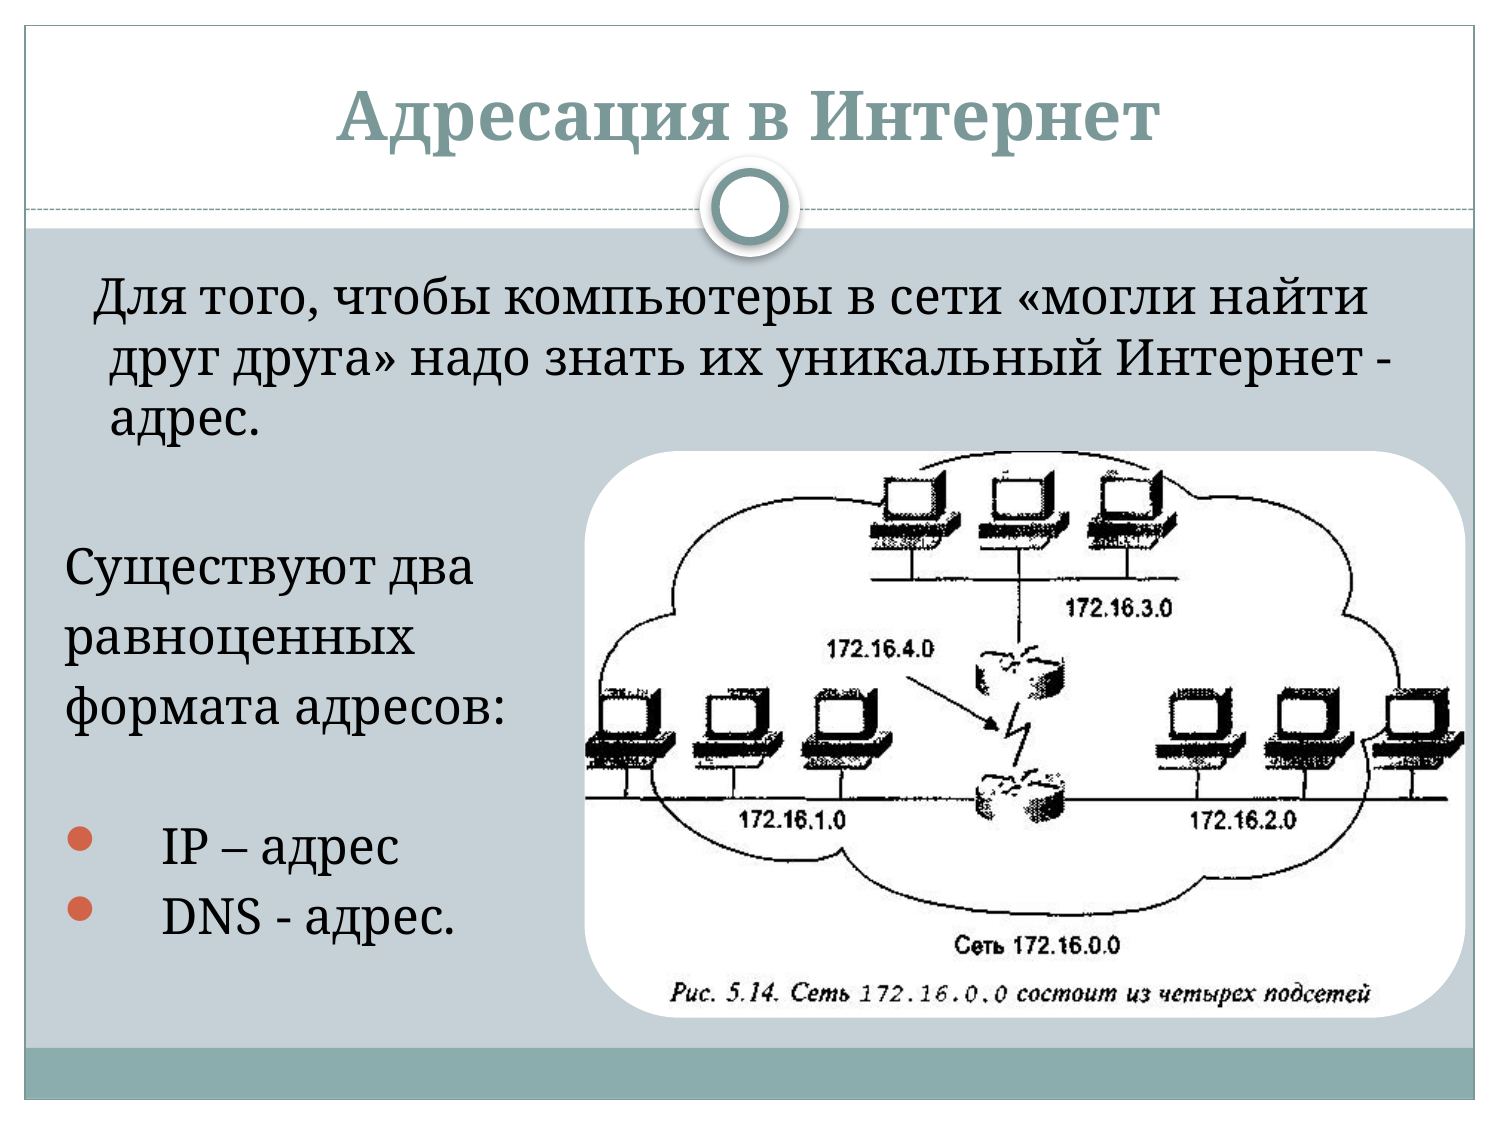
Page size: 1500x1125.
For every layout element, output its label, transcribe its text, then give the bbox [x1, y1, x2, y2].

picture [584, 450, 1466, 1018]
title Адресация в Интернет [49, 37, 1450, 162]
list Для того, чтобы компьютеры в сети «могли найти друг друга» надо знать их уникальный Интернет - адрес. Существуют два равноценных формата адресов: IP – адрес DNS - адрес. [49, 250, 1445, 1001]
